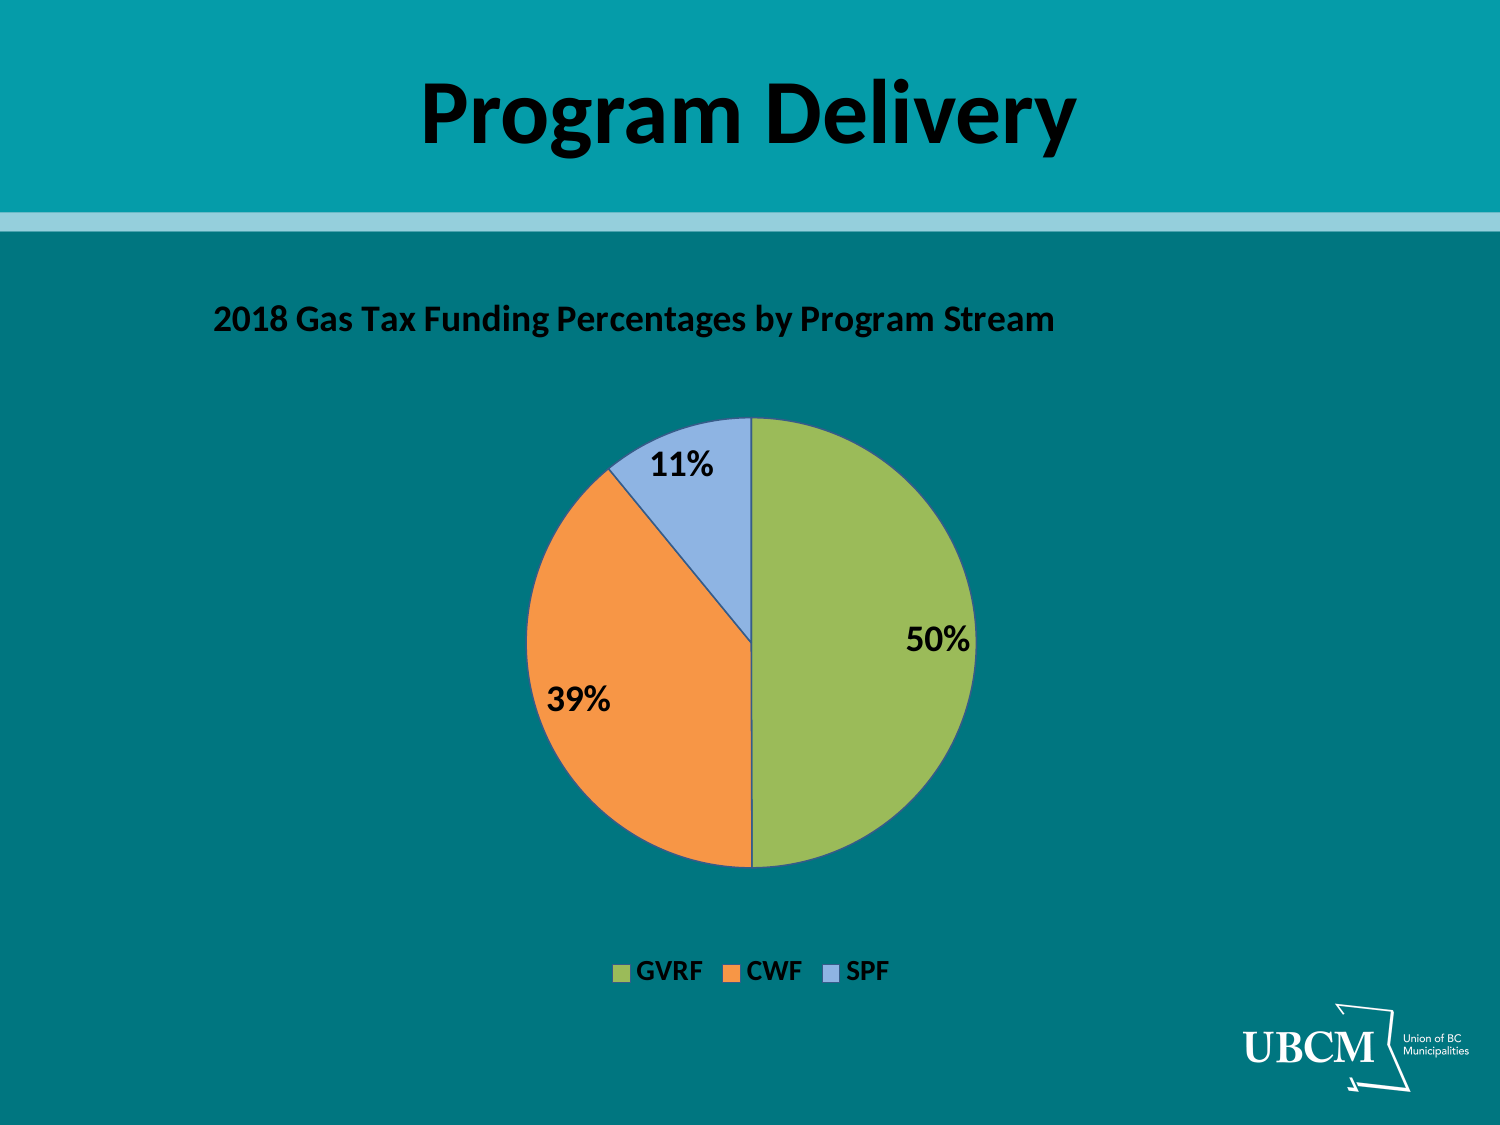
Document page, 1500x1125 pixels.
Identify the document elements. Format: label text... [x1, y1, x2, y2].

picture [0, 0, 1500, 1125]
chart [163, 291, 1340, 995]
title Program Delivery [75, 13, 1425, 201]
